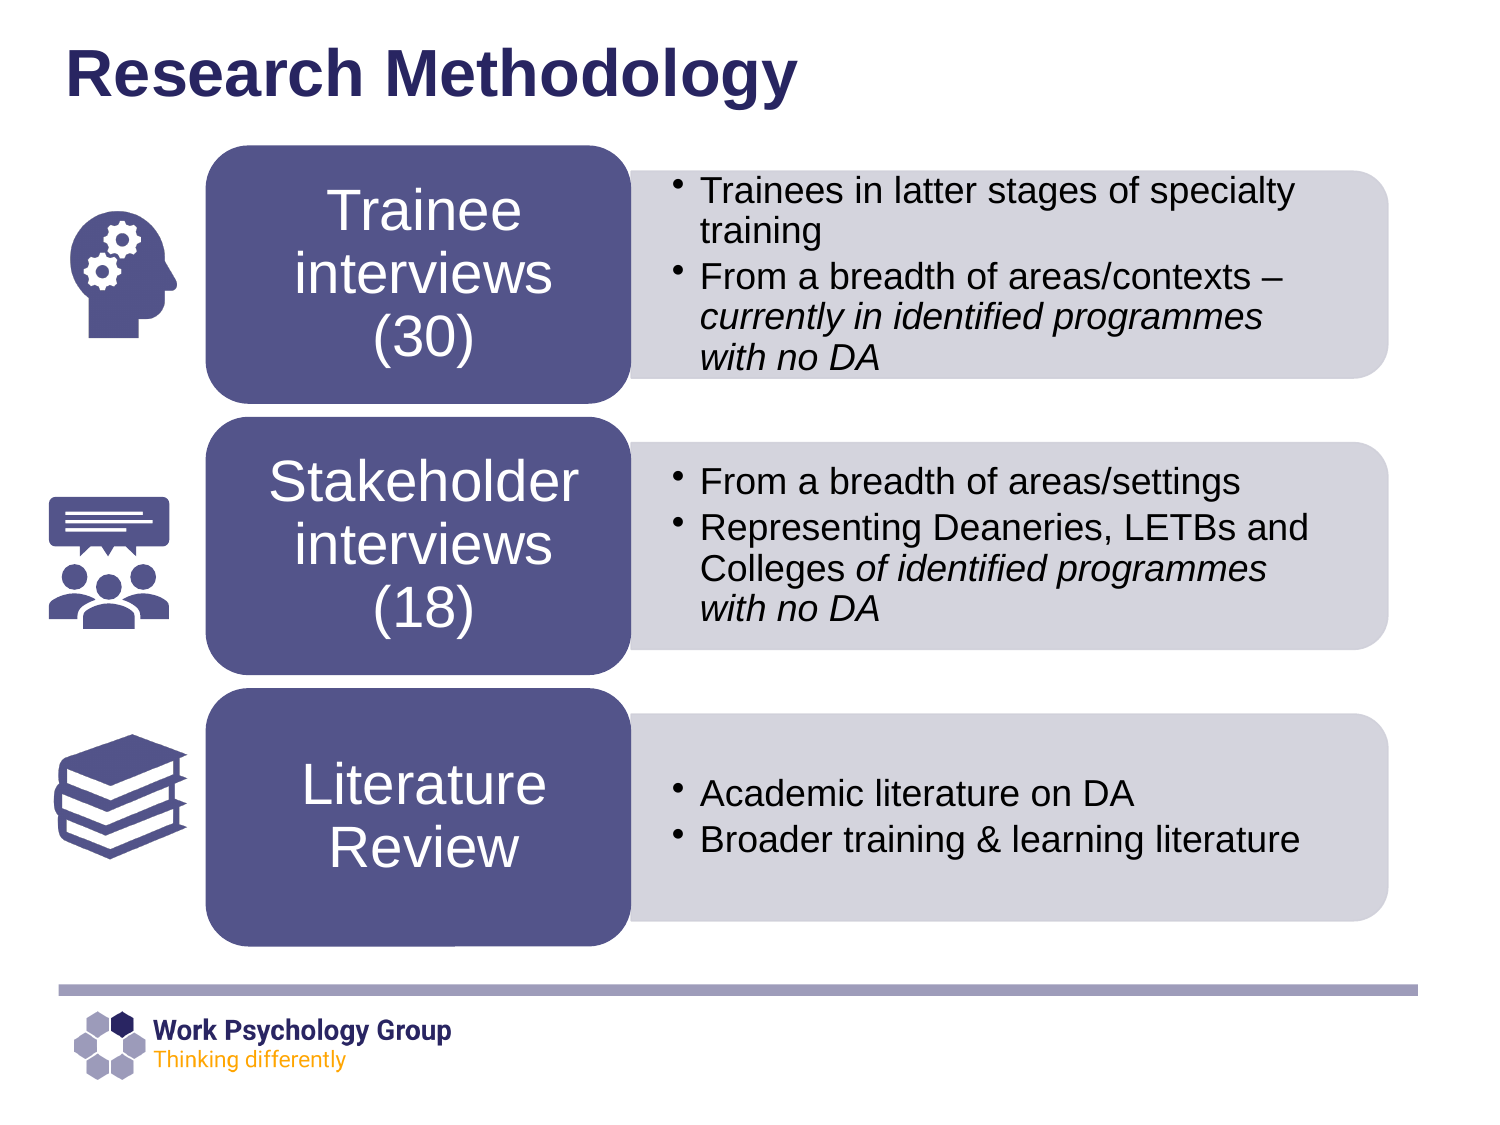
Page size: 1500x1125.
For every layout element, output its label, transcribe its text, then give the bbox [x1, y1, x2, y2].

title Research Methodology [50, 18, 1389, 122]
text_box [48, 496, 169, 629]
picture [47, 202, 199, 353]
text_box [205, 144, 1389, 948]
picture [45, 721, 197, 873]
picture [74, 1011, 451, 1080]
